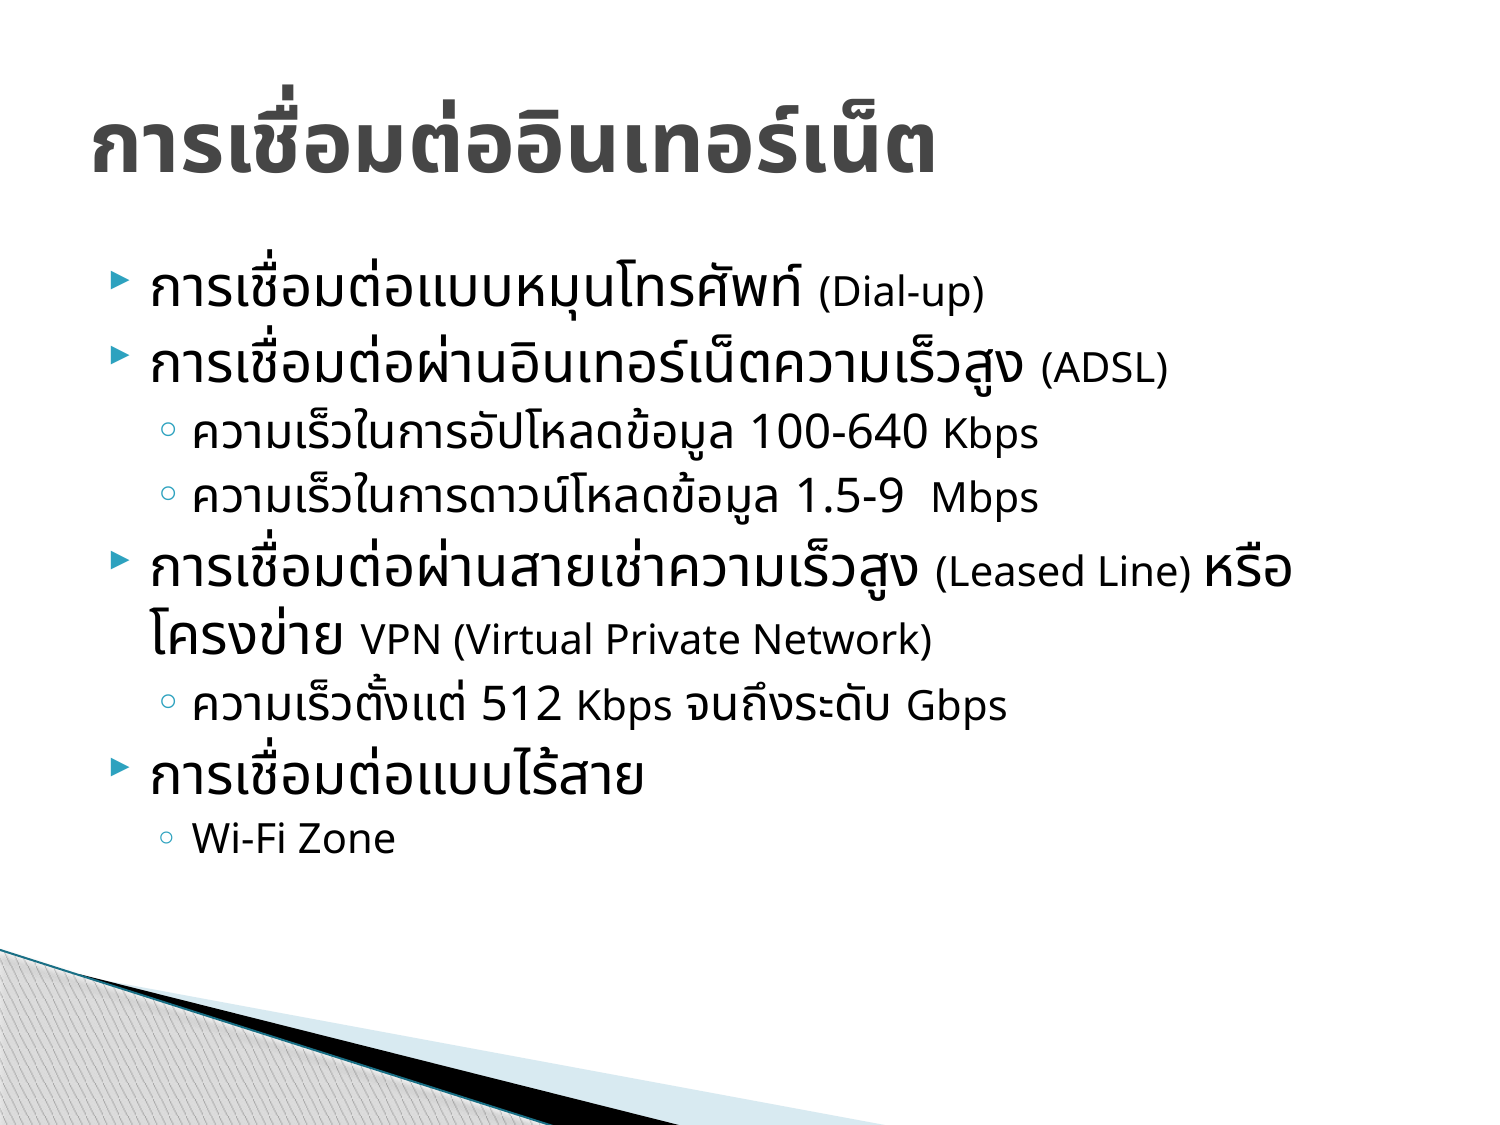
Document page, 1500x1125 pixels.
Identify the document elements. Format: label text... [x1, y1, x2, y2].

title การเชื่อมต่ออินเทอร์เน็ต [75, 45, 1425, 233]
list การเชื่อมต่อแบบหมุนโทรศัพท์ (Dial-up) การเชื่อมต่อผ่านอินเทอร์เน็ตความเร็วสูง (ADSL) ความเร็วในการอัปโหลดข้อมูล 100-640 Kbps ความเร็วในการดาวน์โหลดข้อมูล 1.5-9 Mbps การเชื่อมต่อผ่านสายเช่าความเร็วสูง (Leased Line) หรือ โครงข่าย VPN (Virtual Private Network) ความเร็วตั้งแต่ 512 Kbps จนถึงระดับ Gbps การเชื่อมต่อแบบไร้สาย Wi-Fi Zone [75, 243, 1425, 986]
